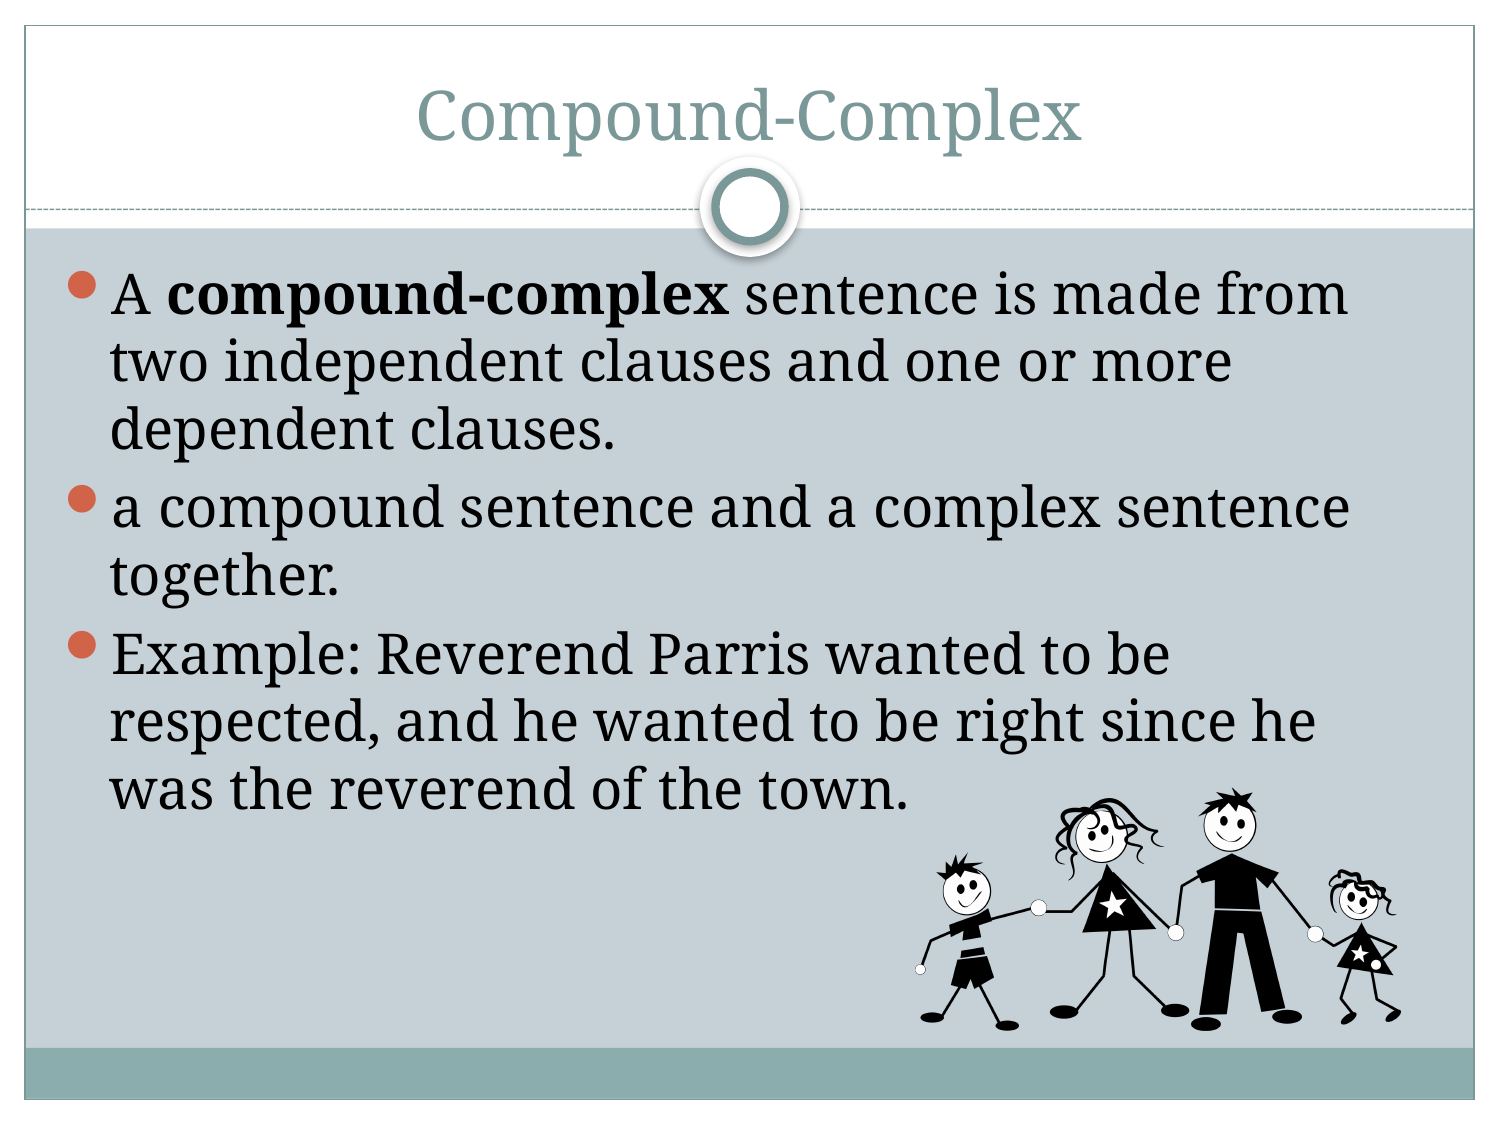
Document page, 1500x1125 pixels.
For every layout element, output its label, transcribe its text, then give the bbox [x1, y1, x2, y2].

title Compound-Complex [49, 37, 1450, 162]
picture [915, 786, 1401, 1031]
list A compound-complex sentence is made from two independent clauses and one or more dependent clauses. a compound sentence and a complex sentence together. Example: Reverend Parris wanted to be respected, and he wanted to be right since he was the reverend of the town. [49, 250, 1445, 1001]
